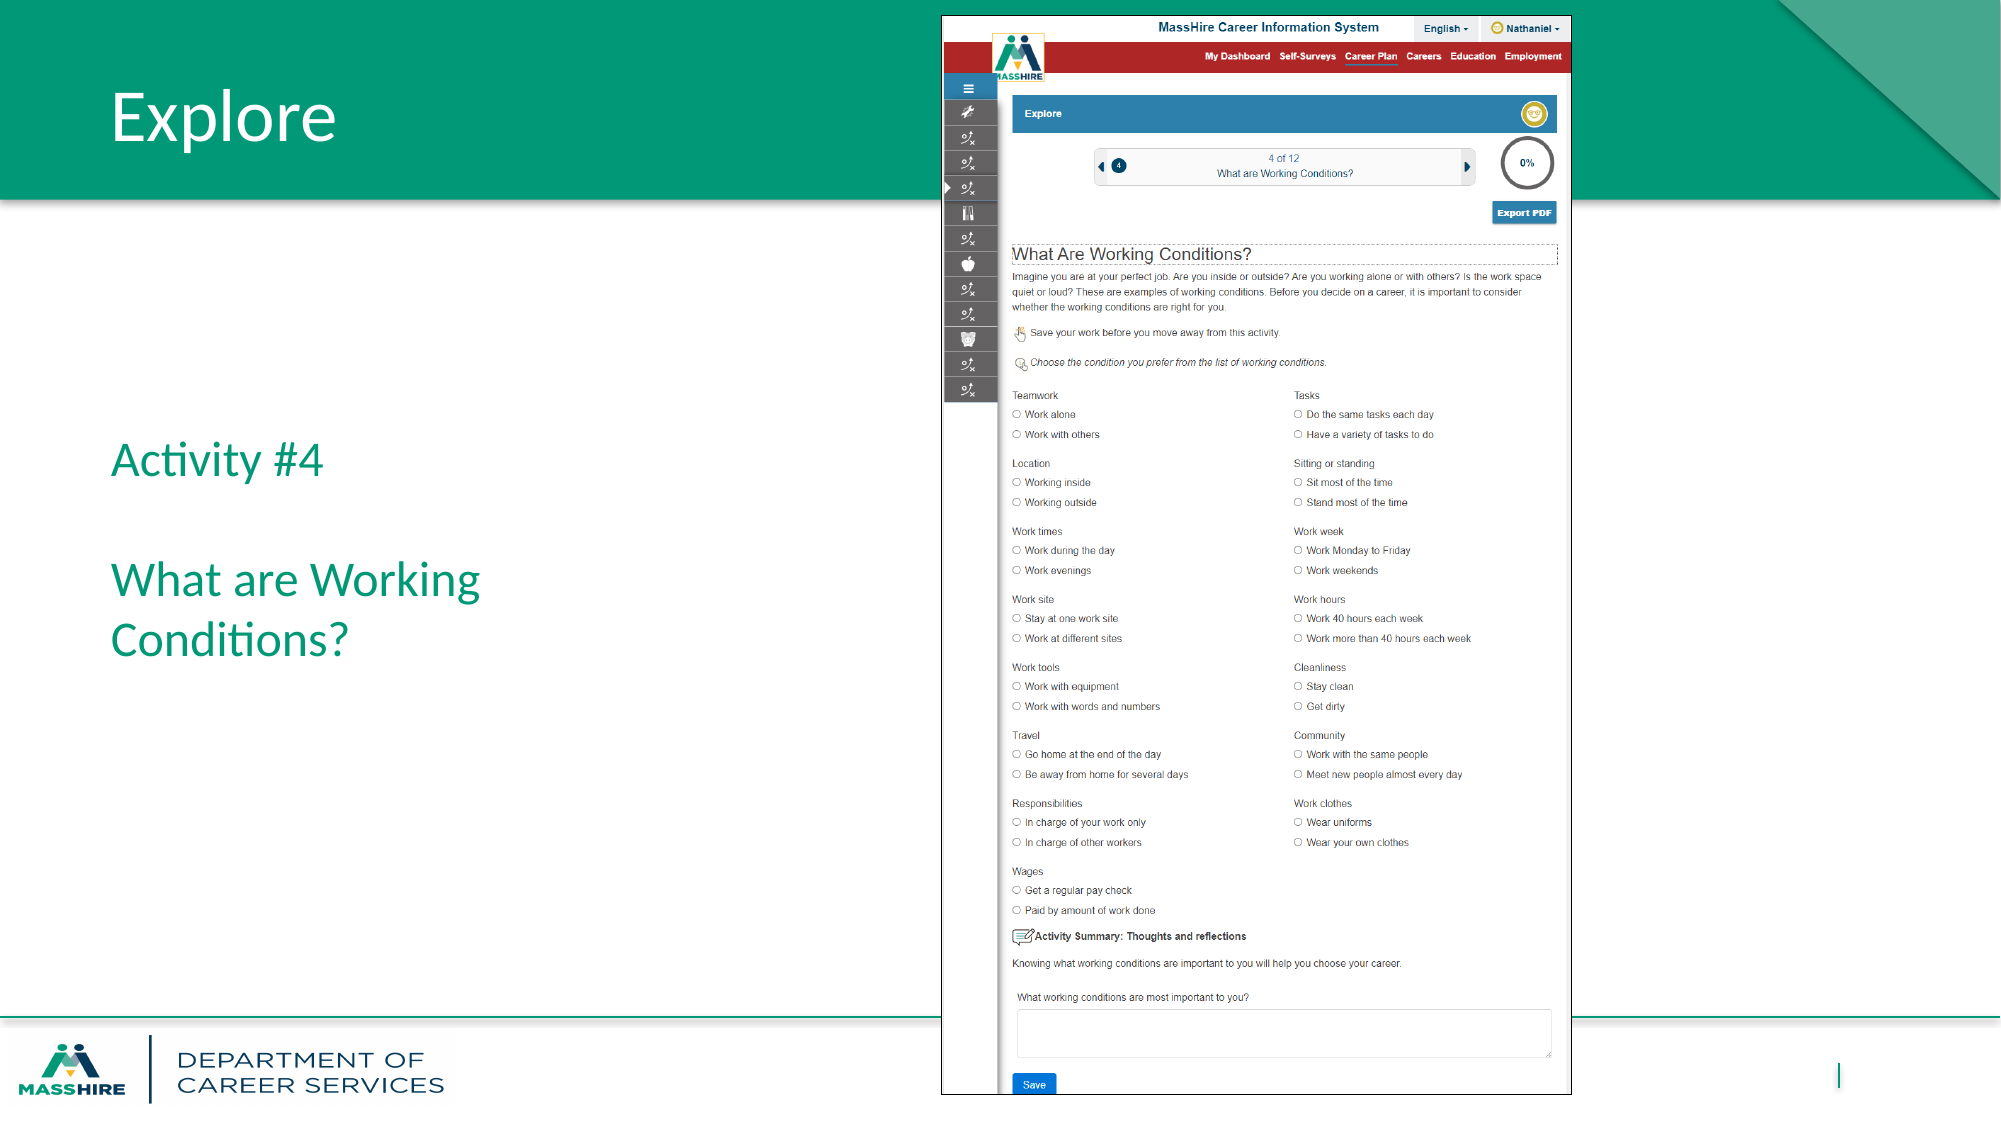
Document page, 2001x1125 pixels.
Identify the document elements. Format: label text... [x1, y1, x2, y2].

text_box Activity #4 What are Working Conditions? [96, 419, 569, 675]
title Explore [95, 8, 568, 226]
picture [8, 1031, 455, 1109]
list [941, 15, 1572, 1095]
